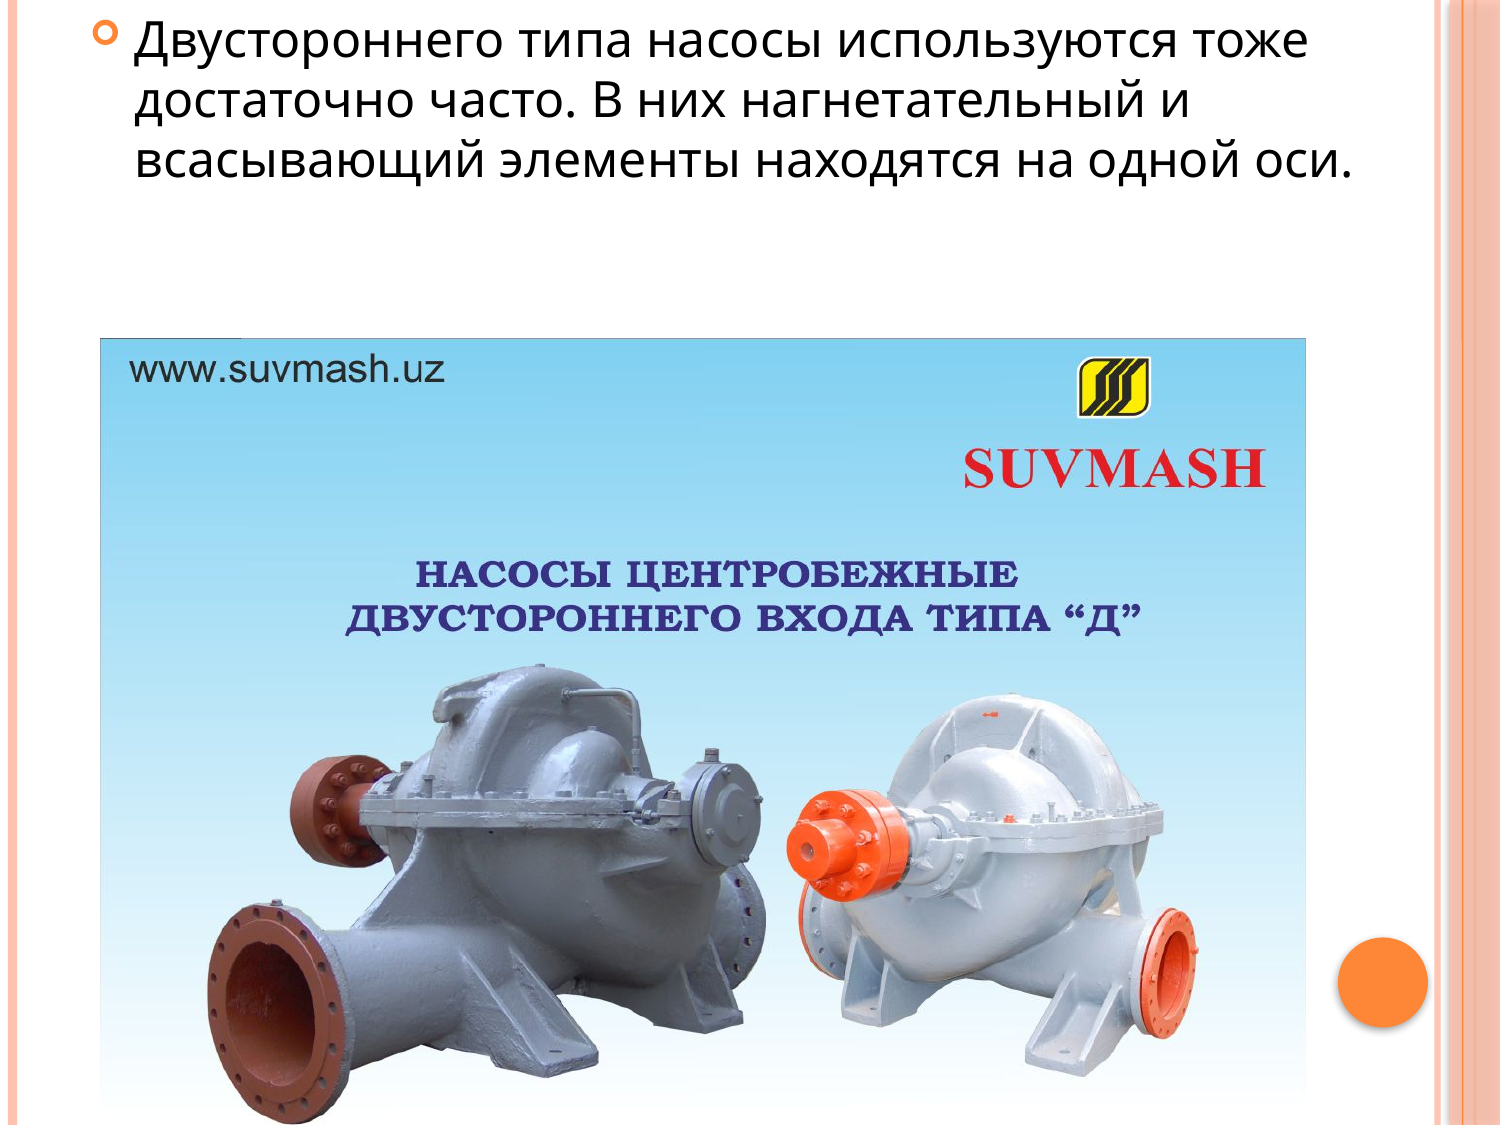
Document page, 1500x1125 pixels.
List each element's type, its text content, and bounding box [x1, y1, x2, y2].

list Двустороннего типа насосы используются тоже достаточно часто. В них нагнетательный и всасывающий элементы находятся на одной оси. [75, 0, 1425, 1005]
picture [99, 337, 1306, 1125]
